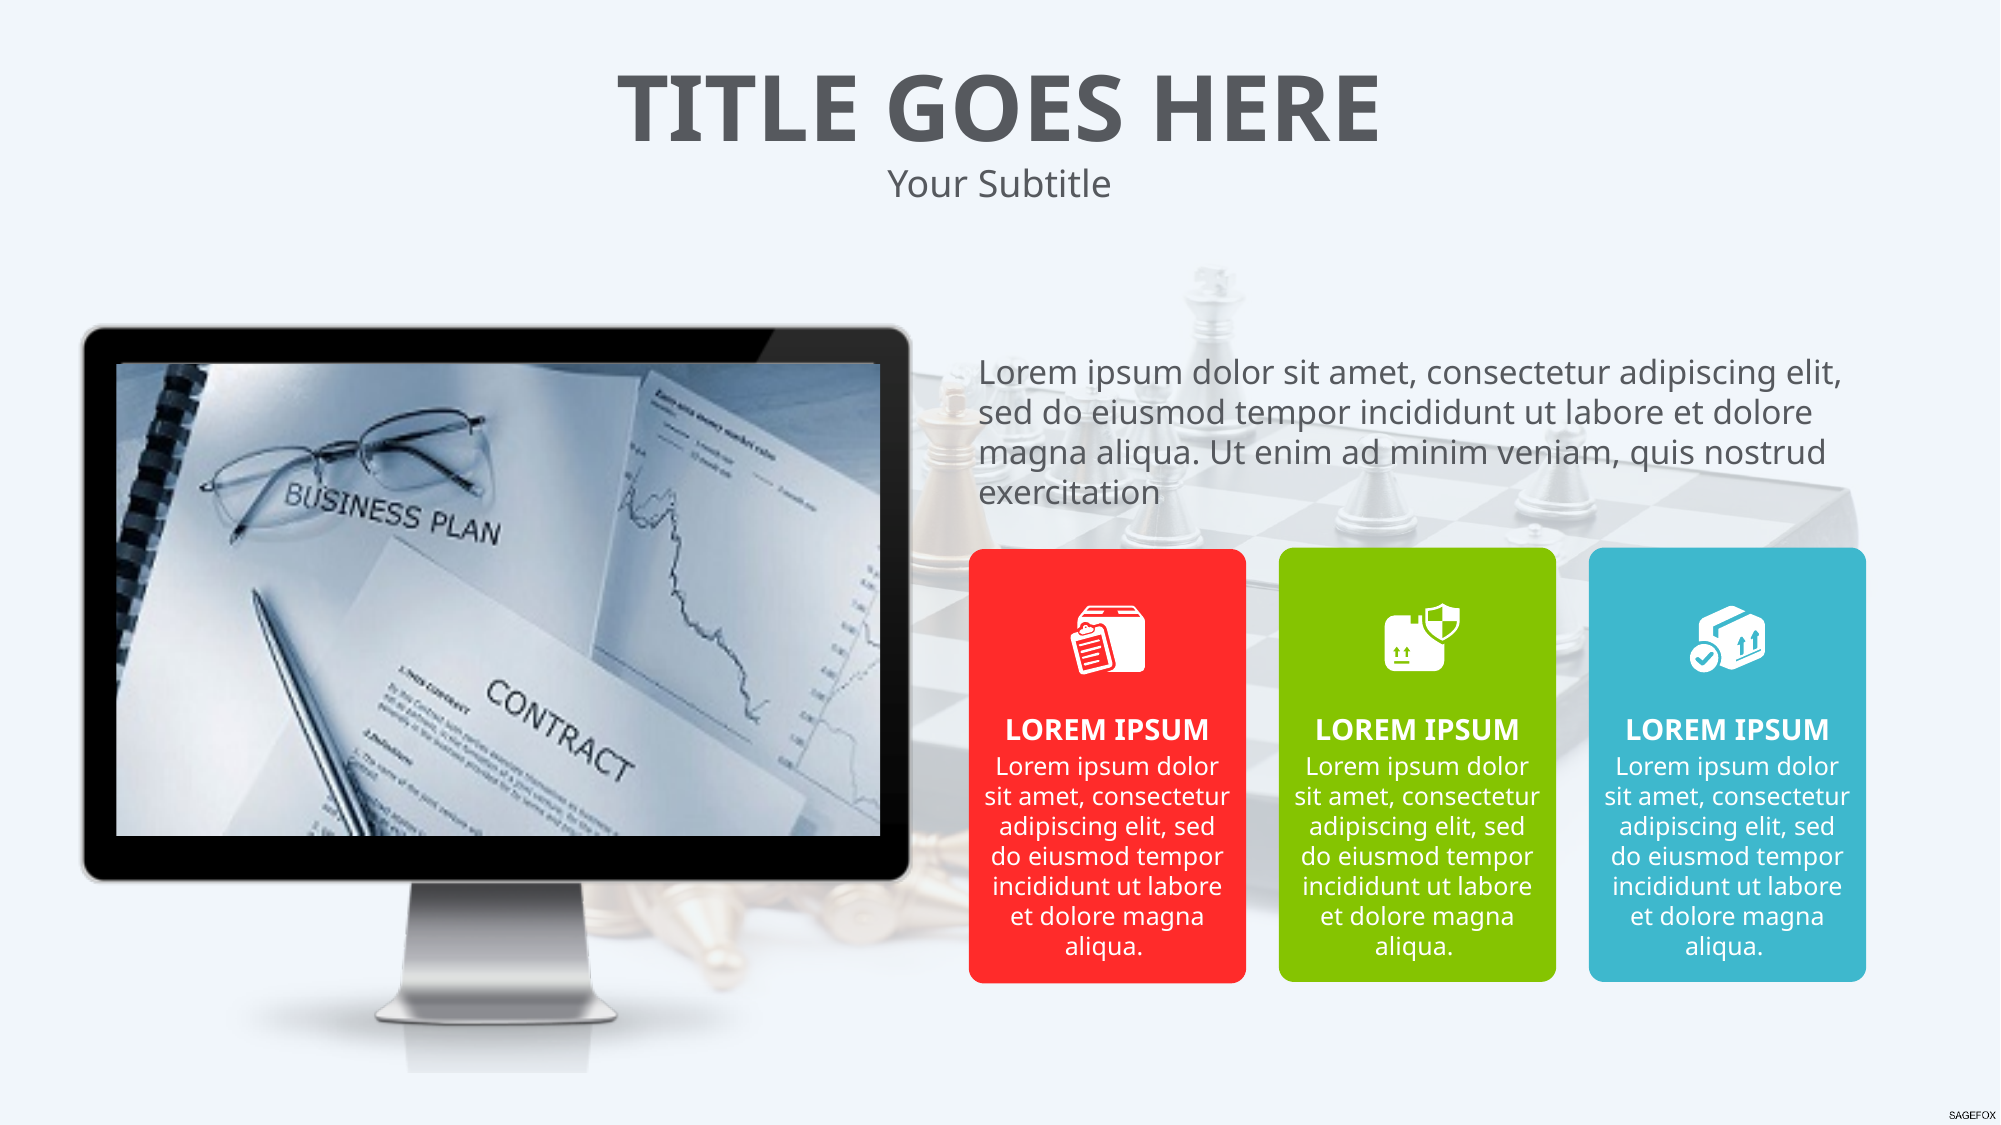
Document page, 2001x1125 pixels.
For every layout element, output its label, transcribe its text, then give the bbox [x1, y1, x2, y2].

text_box LOREM IPSUM Lorem ipsum dolor sit amet, consectetur adipiscing elit, sed do eiusmod tempor incididunt ut labore et dolore magna aliqua. [968, 703, 1247, 968]
text_box TITLE GOES HERE Your Subtitle [548, 42, 1452, 212]
text_box [1070, 625, 1113, 675]
picture [1925, 0, 2001, 1125]
text_box [1277, 546, 1558, 984]
text_box LOREM IPSUM Lorem ipsum dolor sit amet, consectetur adipiscing elit, sed do eiusmod tempor incididunt ut labore et dolore magna aliqua. [1278, 703, 1557, 968]
text_box [1698, 605, 1765, 670]
picture [59, 277, 937, 1073]
text_box [1384, 615, 1445, 672]
text_box [1587, 546, 1868, 984]
text_box [967, 548, 1248, 985]
text_box [1077, 605, 1145, 672]
text_box LOREM IPSUM Lorem ipsum dolor sit amet, consectetur adipiscing elit, sed do eiusmod tempor incididunt ut labore et dolore magna aliqua. [1588, 703, 1867, 968]
text_box [1689, 643, 1719, 673]
text_box [1425, 603, 1460, 641]
text_box Lorem ipsum dolor sit amet, consectetur adipiscing elit, sed do eiusmod tempor incididunt ut labore et dolore magna aliqua. Ut enim ad minim veniam, quis nostrud exercitation [963, 343, 1899, 519]
